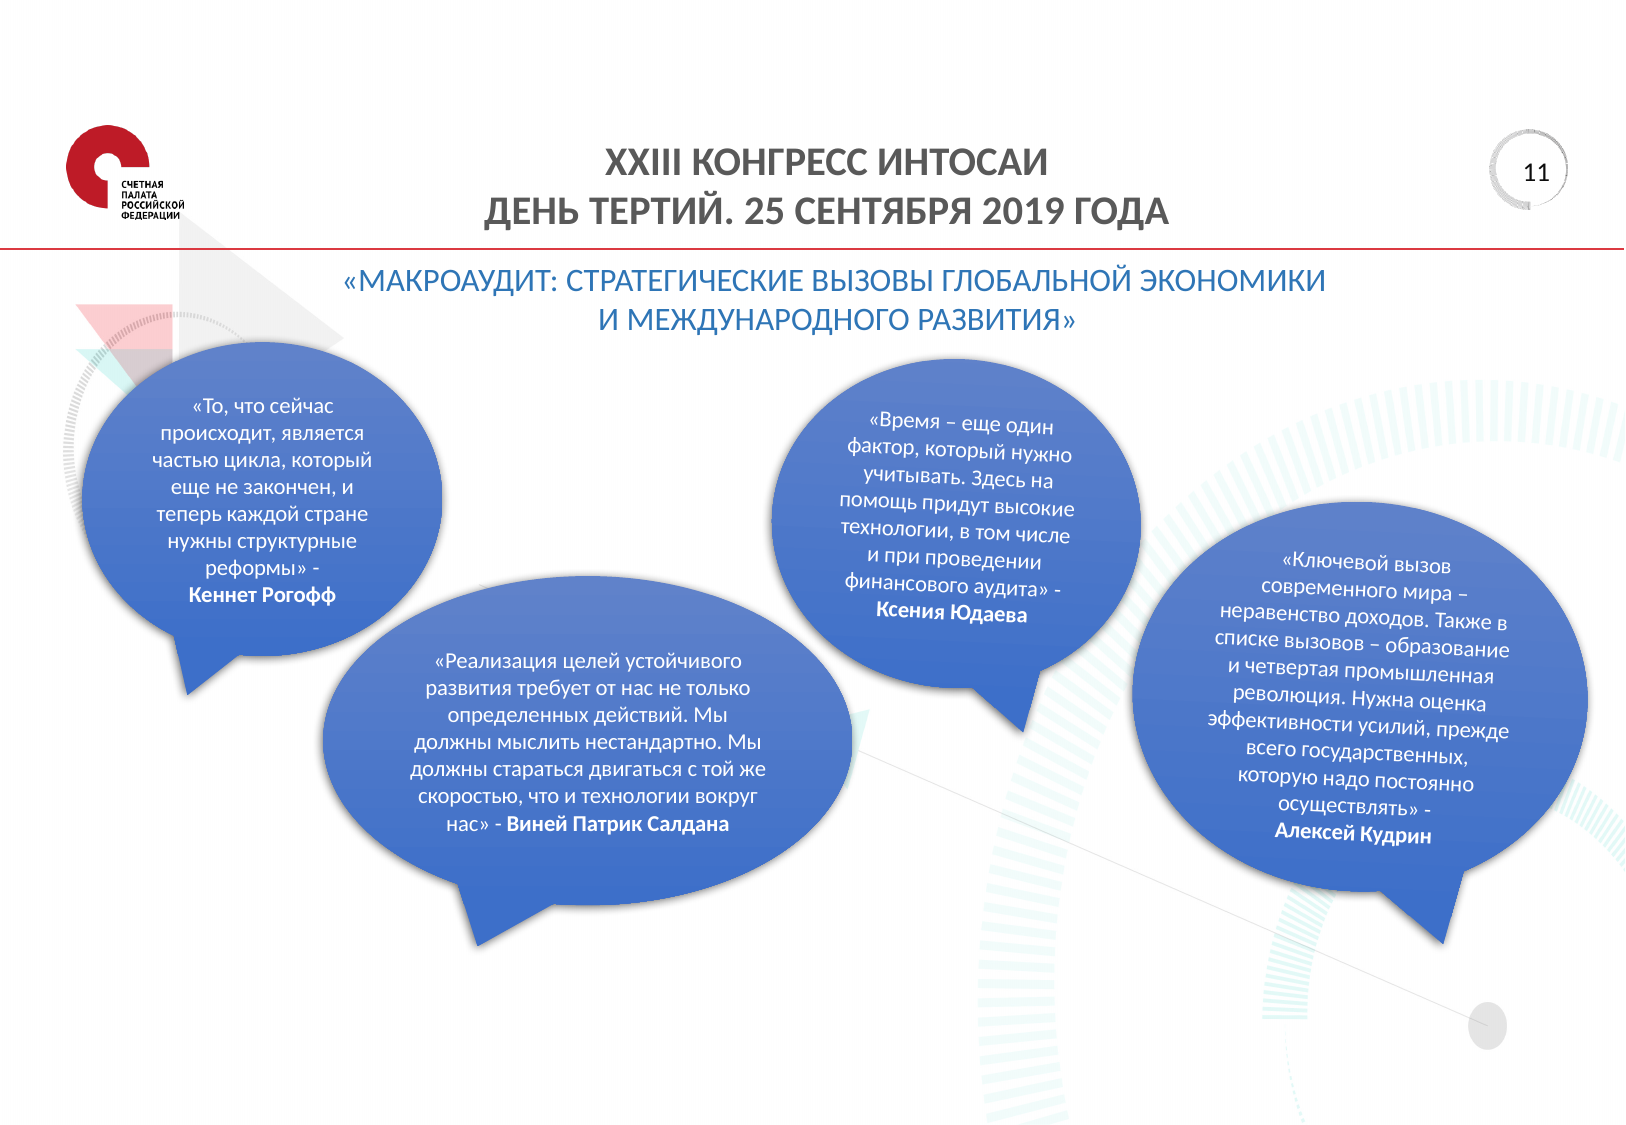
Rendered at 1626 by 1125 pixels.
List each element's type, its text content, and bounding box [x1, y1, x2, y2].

text_box «Ключевой вызов современного мира – неравенство доходов. Также в списке вызовов – образование и четвертая промышленная революция. Нужна оценка эффективности усилий, прежде всего государственных, которую надо постоянно осуществлять» - Алексей Кудрин [1132, 501, 1588, 945]
picture [0, 0, 1626, 1125]
text_box «МАКРОАУДИТ: СТРАТЕГИЧЕСКИЕ ВЫЗОВЫ ГЛОБАЛЬНОЙ ЭКОНОМИКИ И МЕЖДУНАРОДНОГО РАЗВИТИЯ» [184, 254, 1492, 342]
text_box «То, что сейчас происходит, является частью цикла, который еще не закончен, и теперь каждой стране нужны структурные реформы» - Кеннет Рогофф [82, 342, 443, 696]
text_box «Реализация целей устойчивого развития требует от нас не только определенных действий. Мы должны мыслить нестандартно. Мы должны стараться двигаться с той же скоростью, что и технологии вокруг нас» - Виней Патрик Салдана [323, 576, 853, 947]
text_box «Время – еще один фактор, который нужно учитывать. Здесь на помощь придут высокие технологии, в том числе и при проведении финансового аудита» - Ксения Юдаева [771, 358, 1141, 733]
text_box XXIII КОНГРЕСС ИНТОСАИ ДЕНЬ ТЕРТИЙ. 25 СЕНТЯБРЯ 2019 ГОДА [214, 134, 1441, 233]
